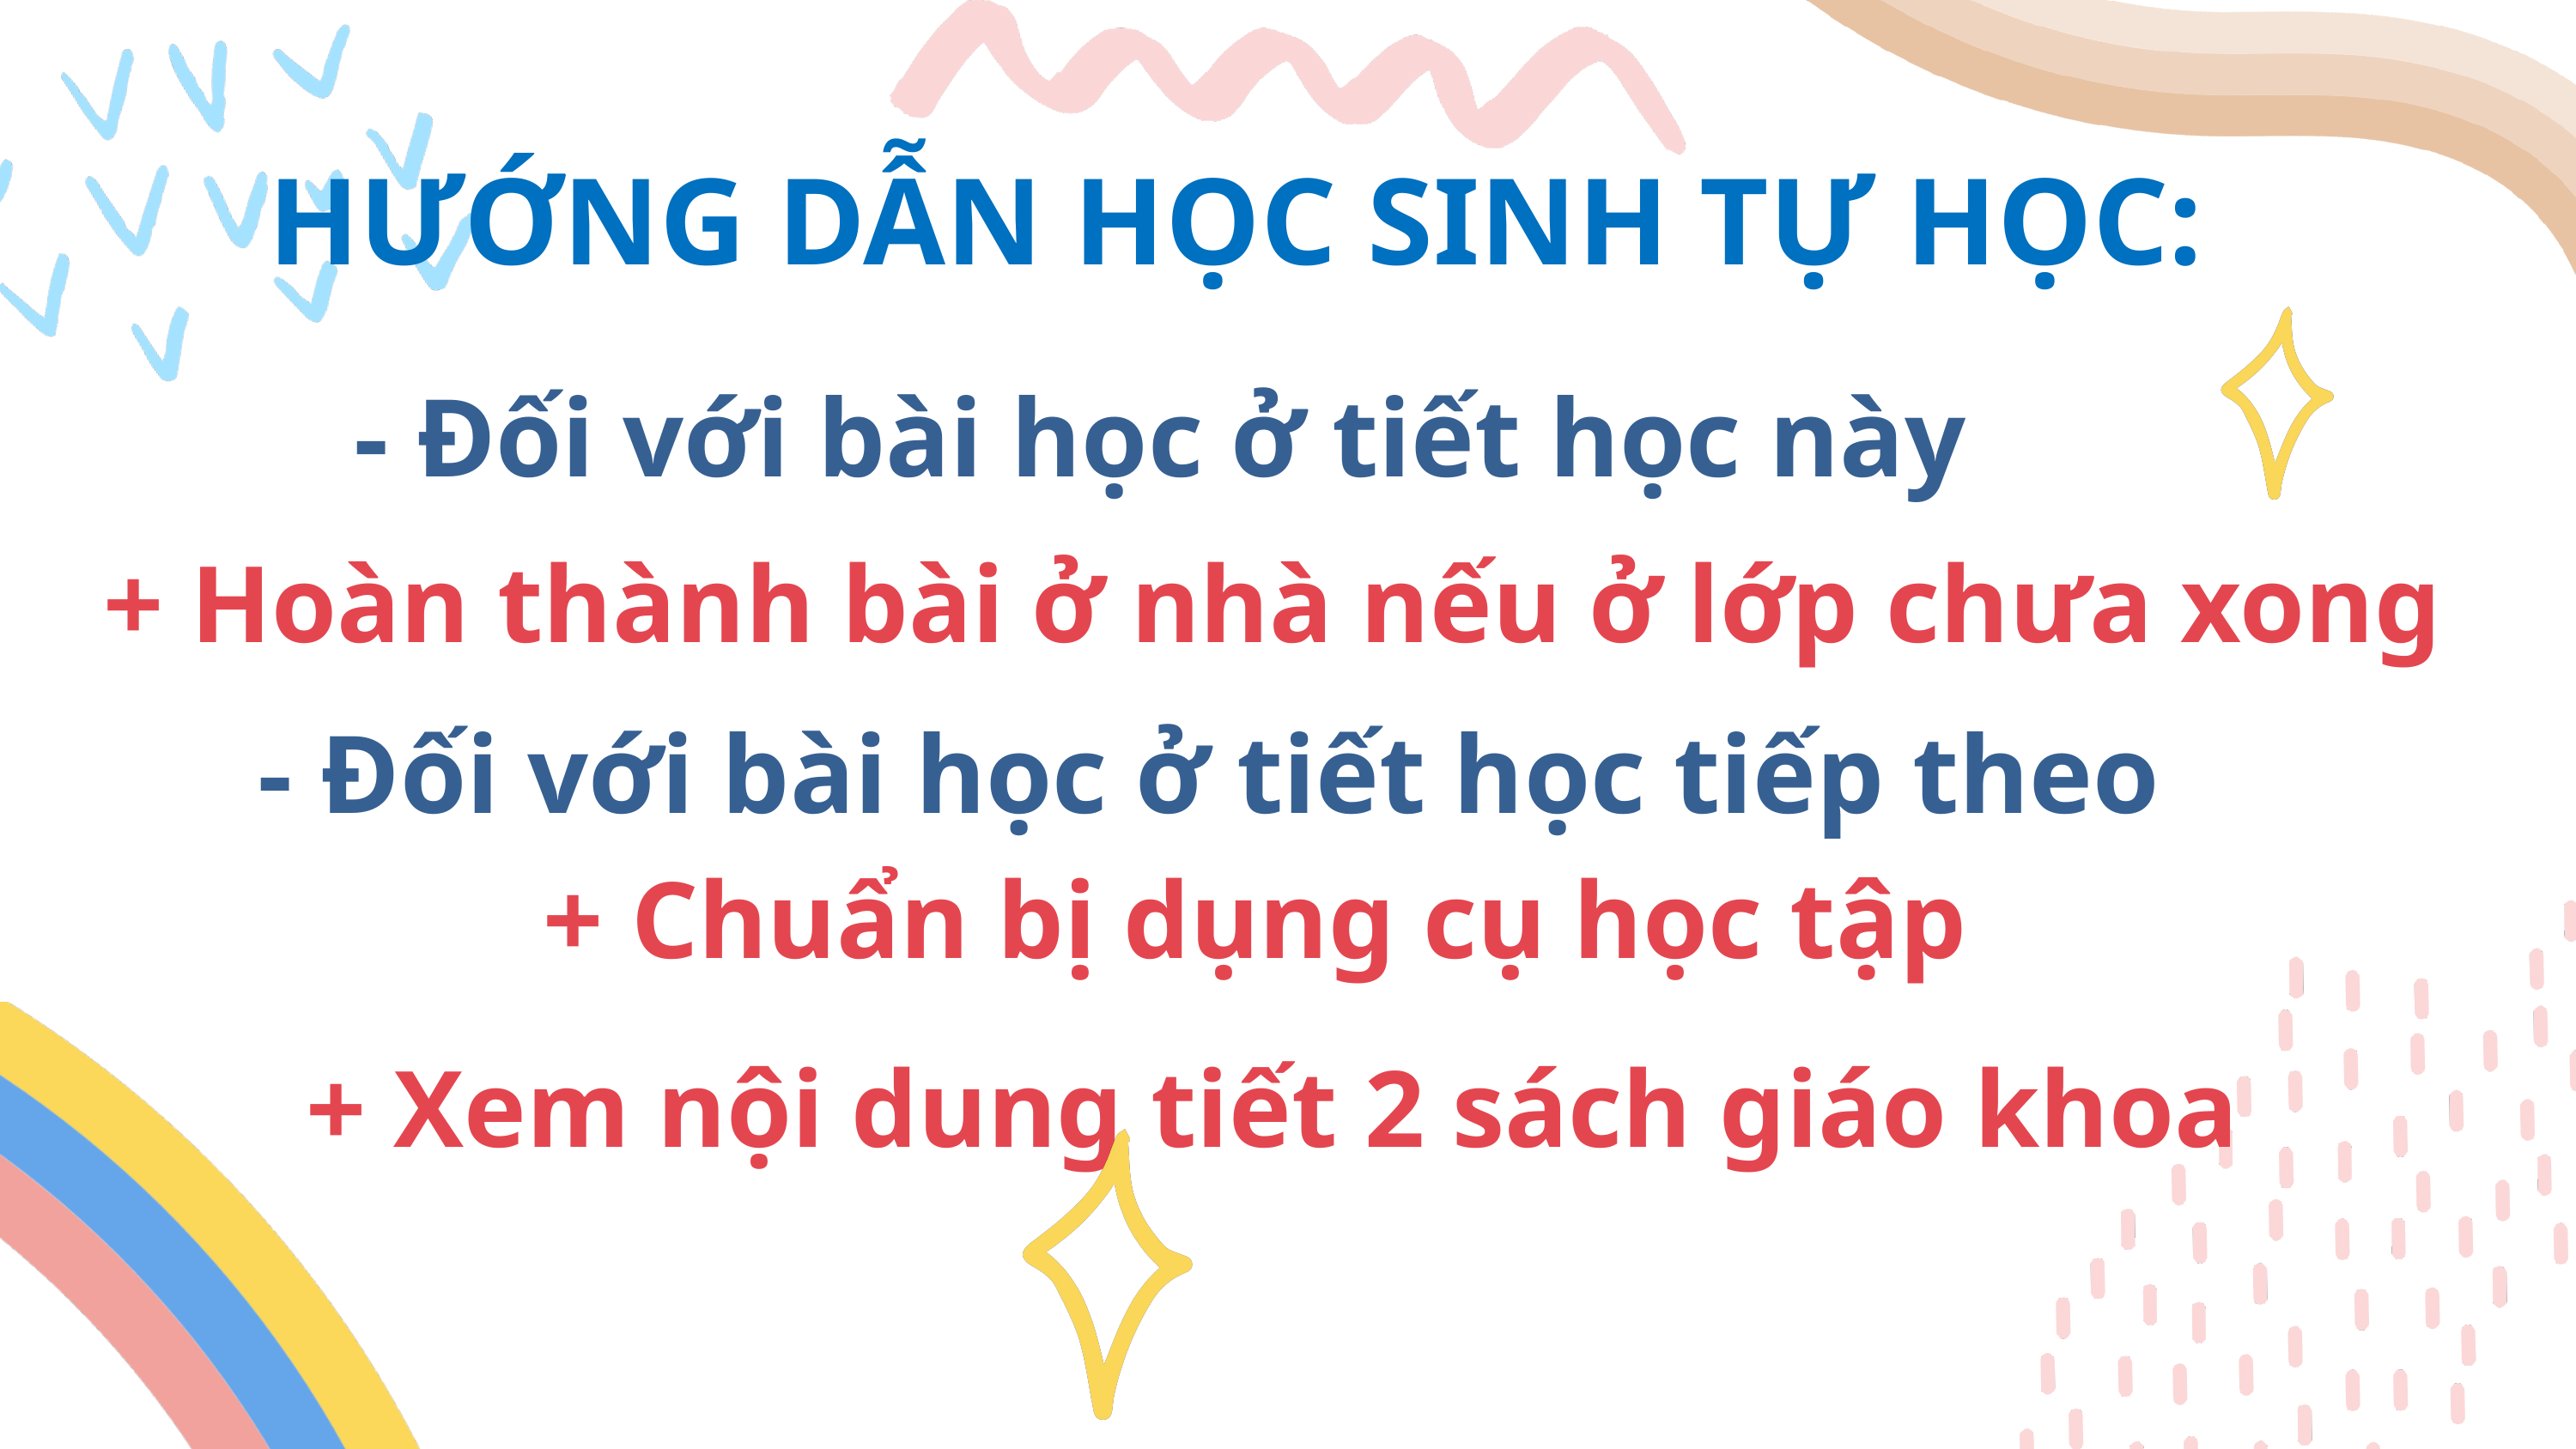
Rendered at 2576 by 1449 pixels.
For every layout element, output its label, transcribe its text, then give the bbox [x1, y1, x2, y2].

text_box + Chuẩn bị dụng cụ học tập [398, 835, 2113, 979]
picture [2019, 899, 2576, 1449]
picture [1847, 0, 2576, 527]
text_box + Xem nội dung tiết 2 sách giáo khoa [492, 1013, 2014, 1169]
picture [1019, 1128, 1193, 1421]
text_box - Đối với bài học ở tiết học này [213, 333, 1843, 499]
text_box HƯỚNG DẪN HỌC SINH TỰ HỌC: [456, 121, 1843, 288]
picture [0, 0, 453, 433]
text_box - Đối với bài học ở tiết học tiếp theo [200, 674, 2220, 835]
picture [889, 0, 1686, 155]
text_box + Hoàn thành bài ở nhà nếu ở lớp chưa xong [58, 508, 2516, 664]
picture [0, 960, 528, 1449]
